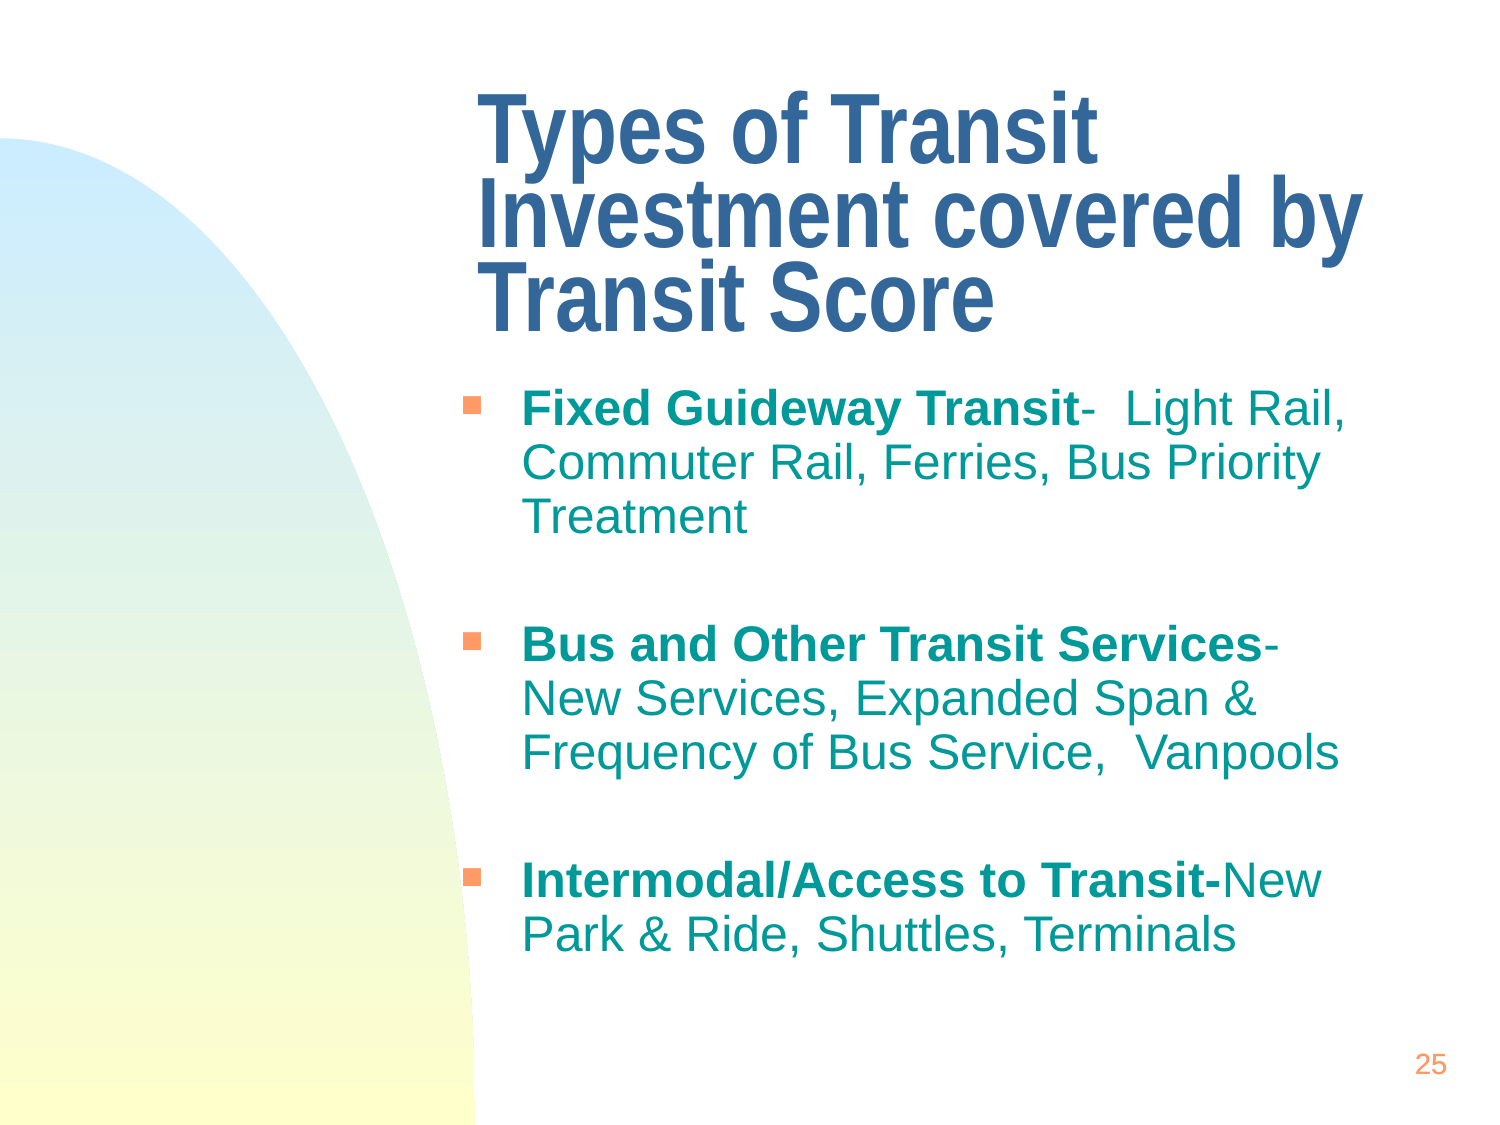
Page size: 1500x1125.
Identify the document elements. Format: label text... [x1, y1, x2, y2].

text_box 25 [1149, 1024, 1463, 1100]
title Types of Transit Investment covered by Transit Score [462, 87, 1463, 357]
list Fixed Guideway Transit- Light Rail, Commuter Rail, Ferries, Bus Priority Treatment Bus and Other Transit Services- New Services, Expanded Span & Frequency of Bus Service, Vanpools Intermodal/Access to Transit-New Park & Ride, Shuttles, Terminals [449, 374, 1413, 963]
